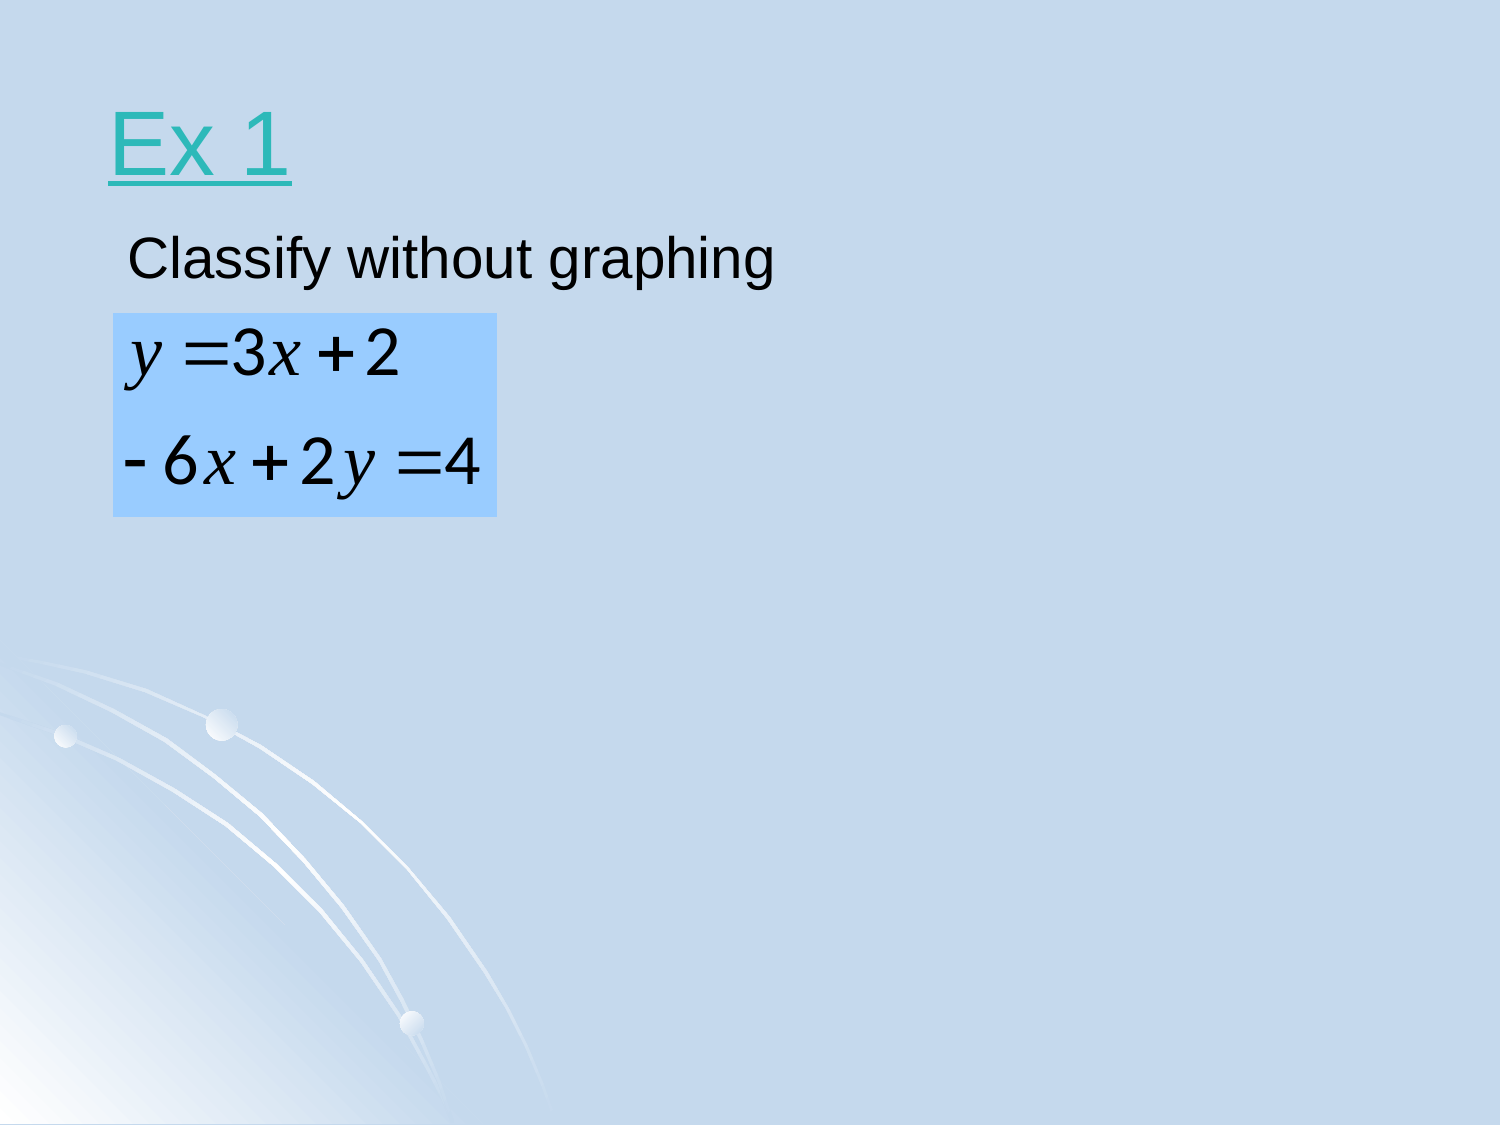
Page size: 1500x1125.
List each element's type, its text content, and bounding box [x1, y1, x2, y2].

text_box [112, 312, 498, 518]
title Ex 1 [74, 45, 326, 233]
text_box Classify without graphing [112, 212, 1038, 298]
